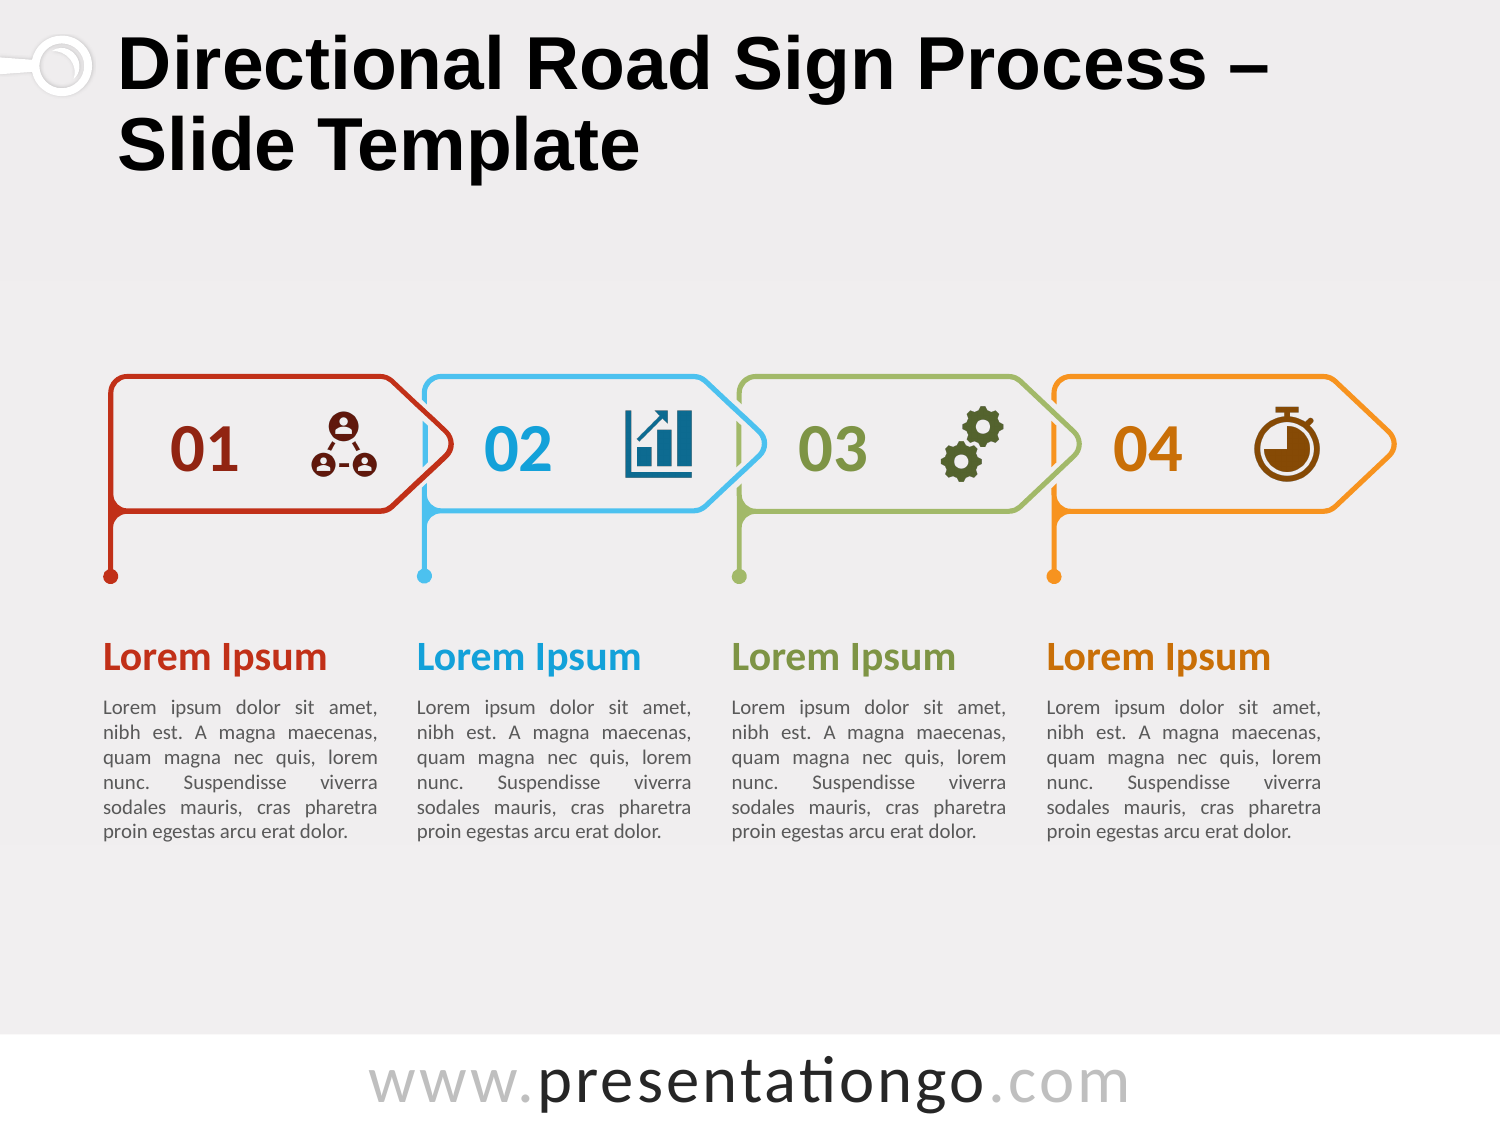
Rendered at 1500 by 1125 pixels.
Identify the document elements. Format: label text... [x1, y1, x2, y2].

picture [1241, 398, 1333, 490]
picture [926, 398, 1018, 490]
title Directional Road Sign Process – Slide Template [103, 17, 1500, 139]
text_box 03 [784, 395, 884, 493]
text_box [416, 620, 692, 853]
text_box 01 [155, 395, 255, 493]
text_box 04 [1099, 395, 1199, 493]
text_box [1046, 620, 1322, 853]
text_box [1046, 373, 1397, 584]
text_box 02 [469, 395, 569, 493]
text_box [736, 420, 742, 468]
picture [298, 398, 390, 490]
text_box [103, 373, 454, 584]
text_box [103, 620, 378, 853]
picture [612, 398, 704, 490]
text_box [731, 373, 1082, 584]
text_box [731, 620, 1007, 853]
text_box [416, 373, 768, 584]
text_box [422, 420, 428, 468]
